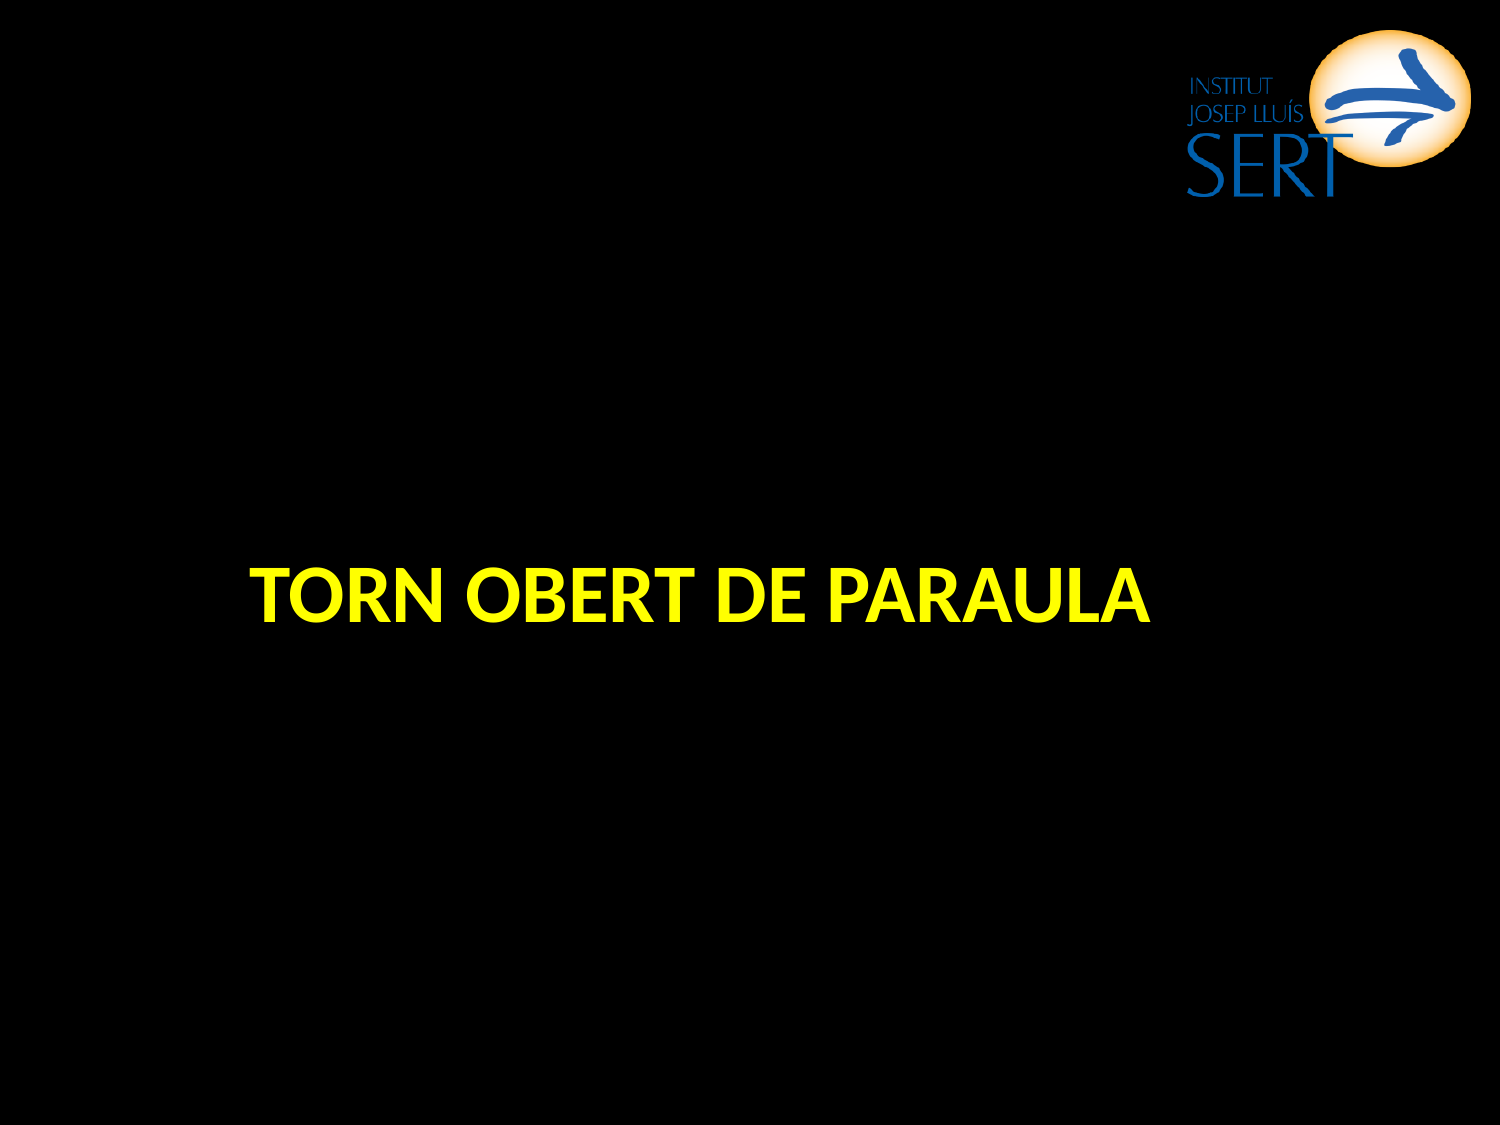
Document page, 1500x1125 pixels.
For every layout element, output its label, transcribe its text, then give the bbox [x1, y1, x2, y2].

text_box TORN OBERT DE PARAULA [235, 532, 1167, 647]
picture [1186, 30, 1471, 197]
